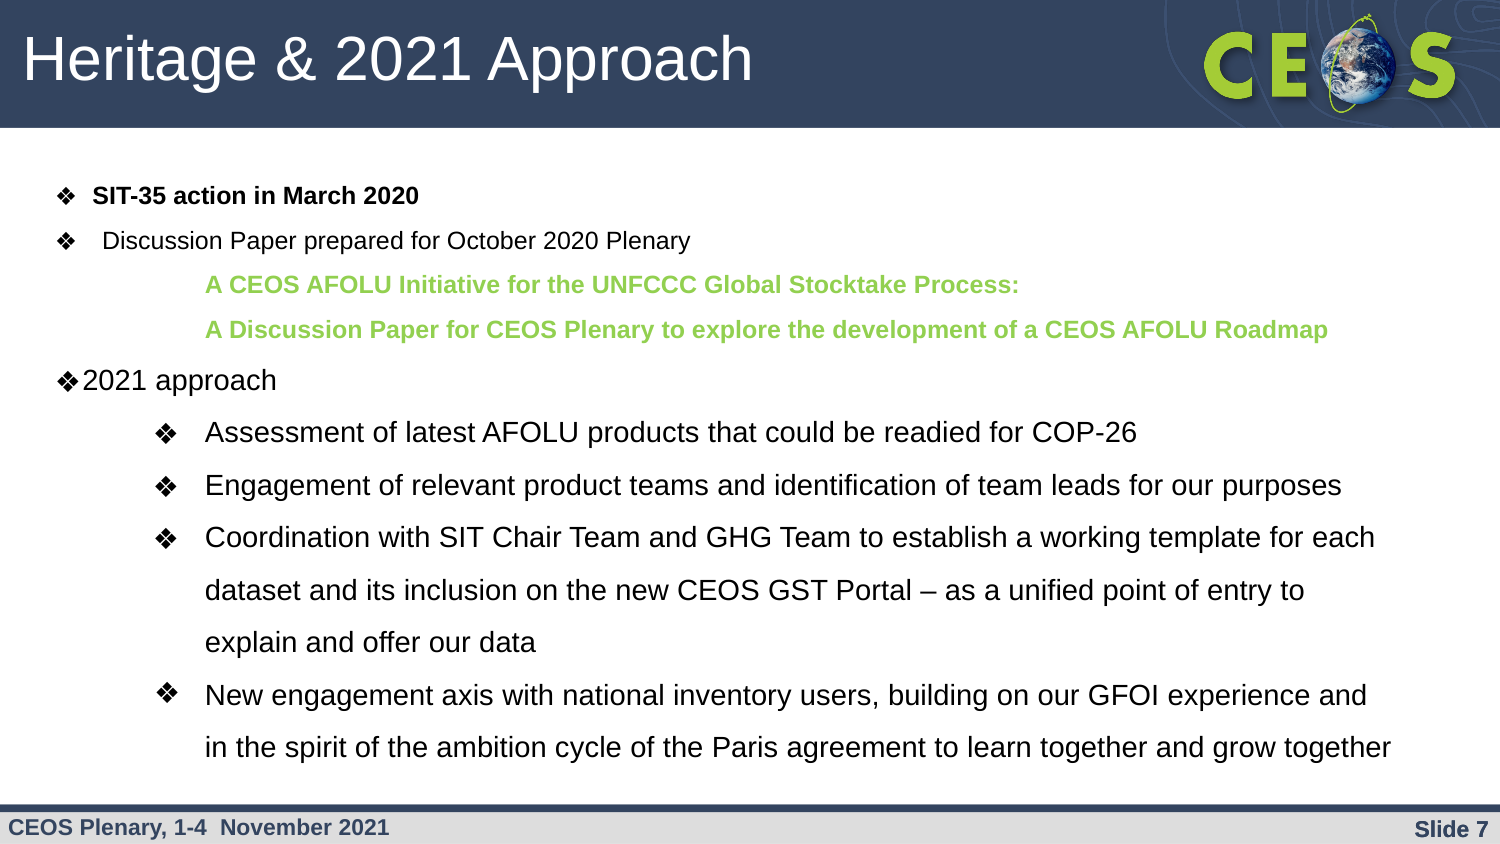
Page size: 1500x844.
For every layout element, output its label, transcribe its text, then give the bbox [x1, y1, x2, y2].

text_box Slide ‹#› [1411, 808, 1500, 844]
text_box SIT-35 action in March 2020 Discussion Paper prepared for October 2020 Plenary A CEOS AFOLU Initiative for the UNFCCC Global Stocktake Process: A Discussion Paper for CEOS Plenary to explore the development of a CEOS AFOLU Roadmap 2021 approach Assessment of latest AFOLU products that could be readied for COP-26 Engagement of relevant product teams and identification of team leads for our purposes Coordination with SIT Chair Team and GHG Team to establish a working template for each dataset and its inclusion on the new CEOS GST Portal – as a unified point of entry to explain and offer our data New engagement axis with national inventory users, building on our GFOI experience and in the spirit of the ambition cycle of the Paris agreement to learn together and grow together [43, 158, 1411, 844]
picture [1204, 13, 1455, 113]
text_box Heritage & 2021 Approach [11, 12, 1078, 99]
